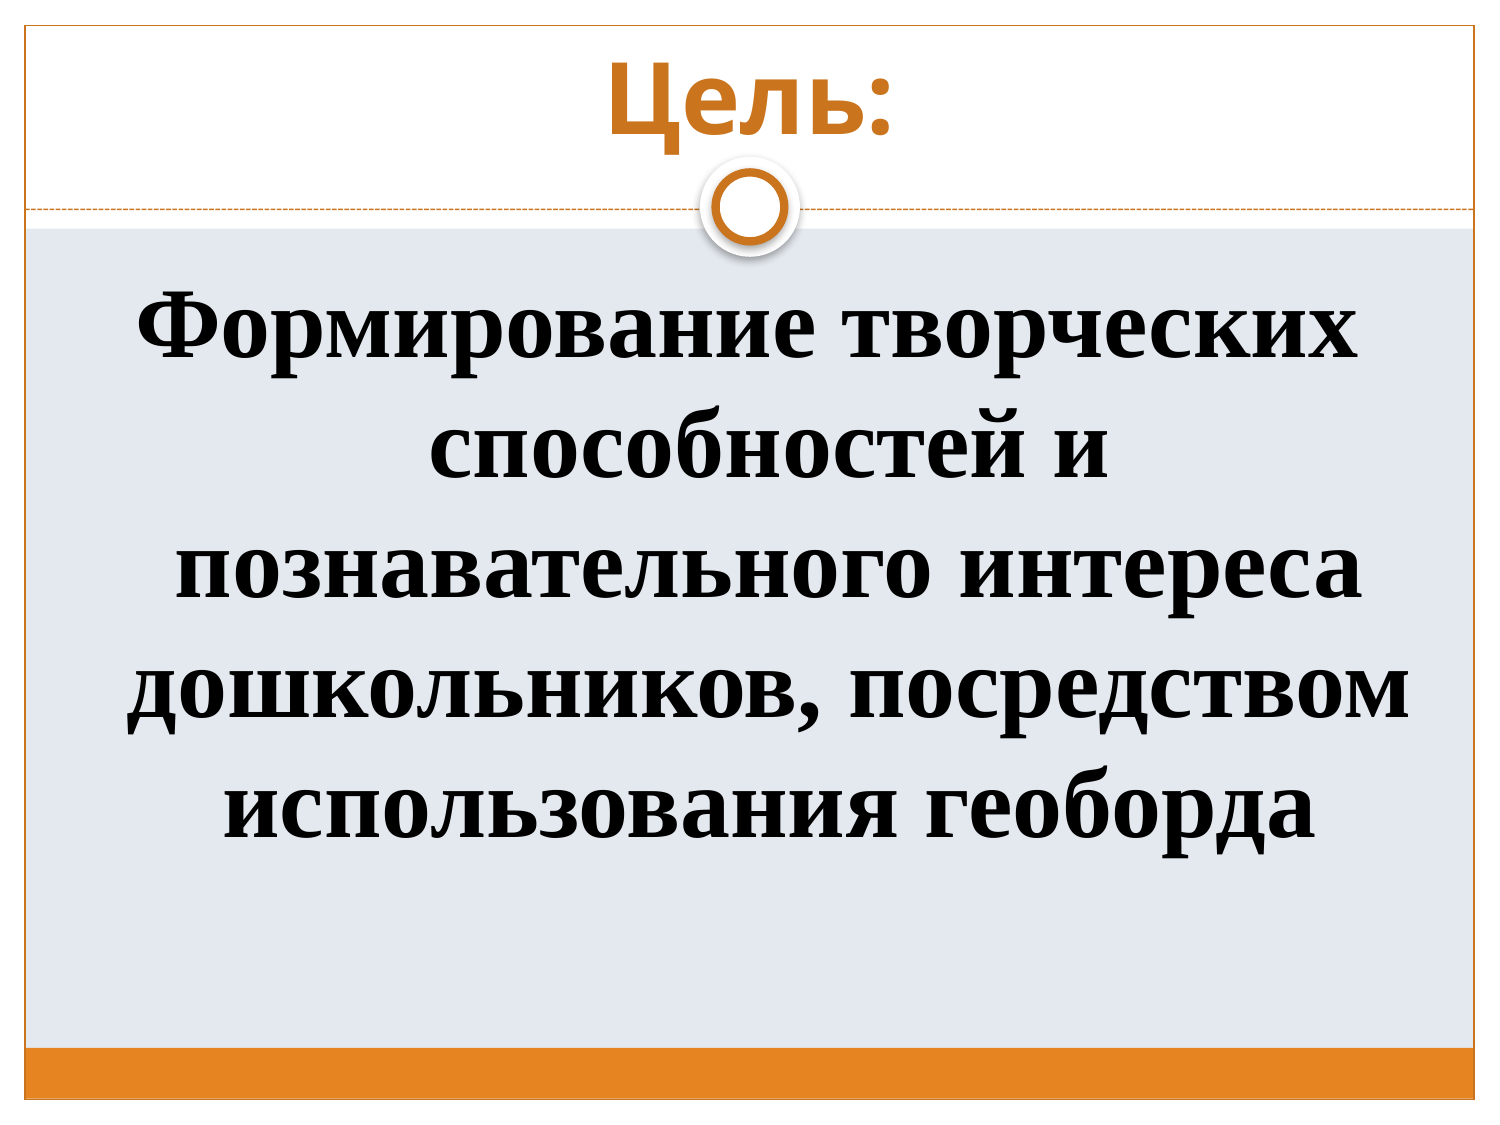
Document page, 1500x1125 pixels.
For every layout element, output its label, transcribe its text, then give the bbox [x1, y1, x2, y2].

title Цель: [49, 37, 1450, 163]
list Формирование творческих способностей и познавательного интереса дошкольников, посредством использования геоборда [49, 250, 1445, 1001]
